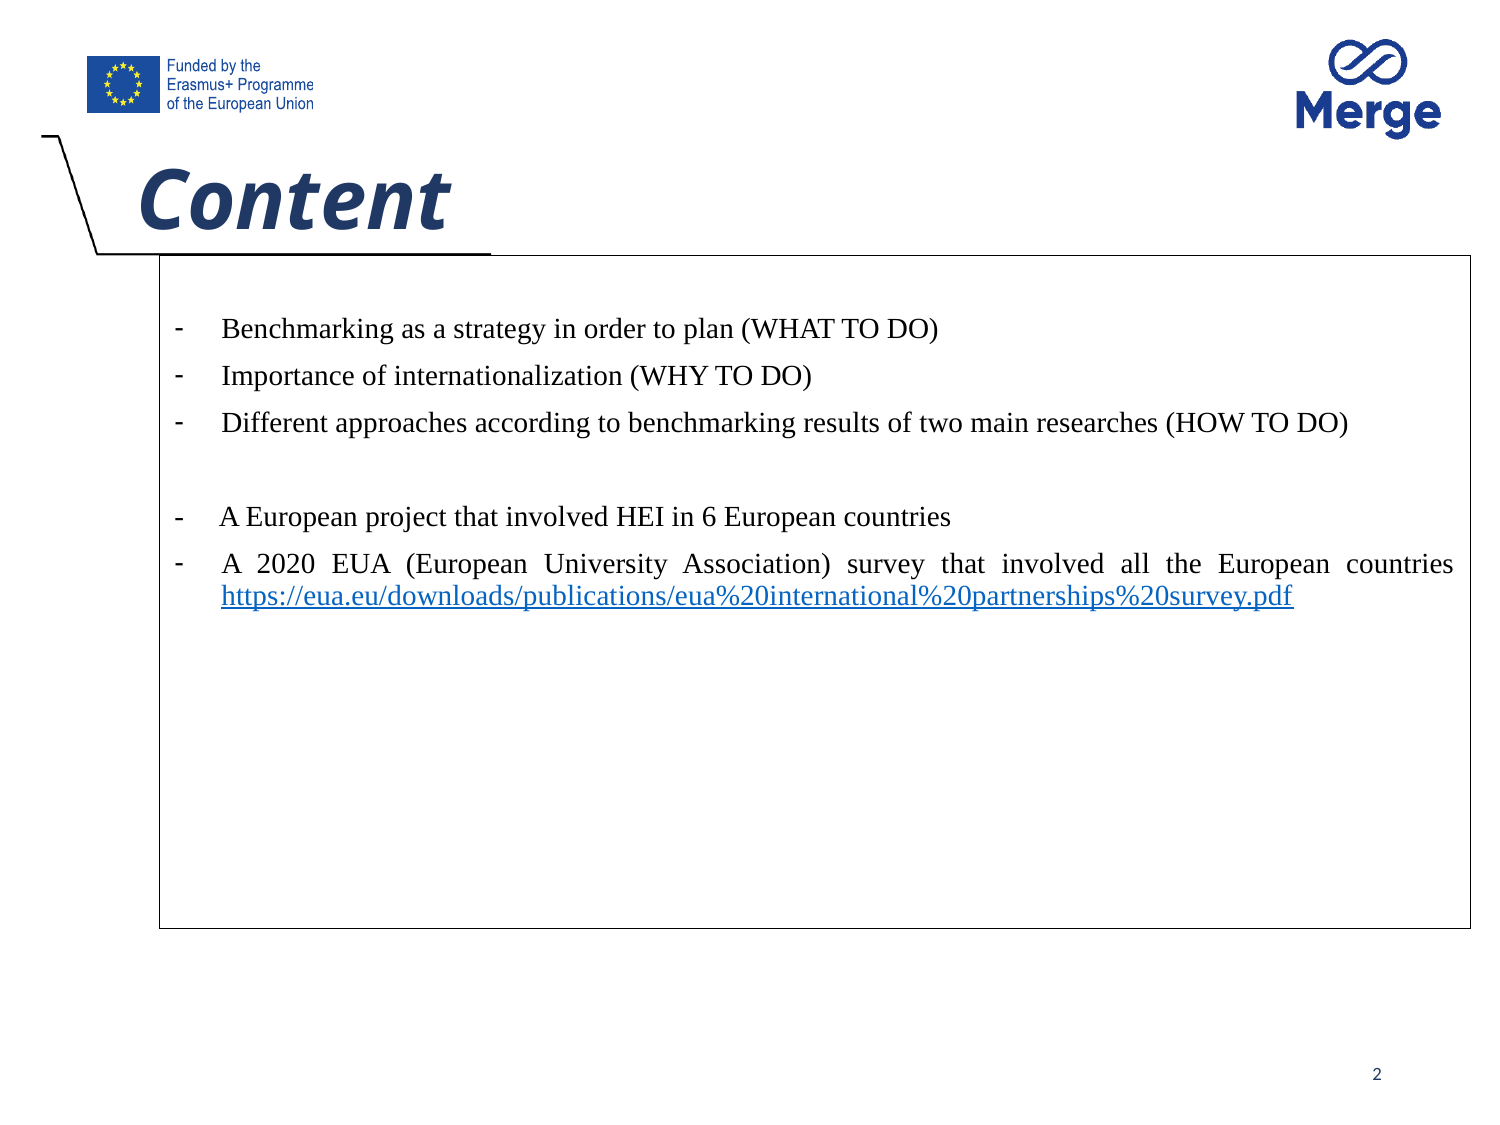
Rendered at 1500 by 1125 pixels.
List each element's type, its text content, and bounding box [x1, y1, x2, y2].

slide_number 2 [1059, 1042, 1397, 1103]
subtitle Benchmarking as a strategy in order to plan (WHAT TO DO) Importance of internationalization (WHY TO DO) Different approaches according to benchmarking results of two main researches (HOW TO DO) - A European project that involved HEI in 6 European countries A 2020 EUA (European University Association) survey that involved all the European countries https://eua.eu/downloads/publications/eua%20international%20partnerships%20survey.pdf [159, 255, 1471, 929]
picture [41, 135, 492, 256]
picture [1293, 39, 1442, 142]
title Content [100, 137, 491, 256]
